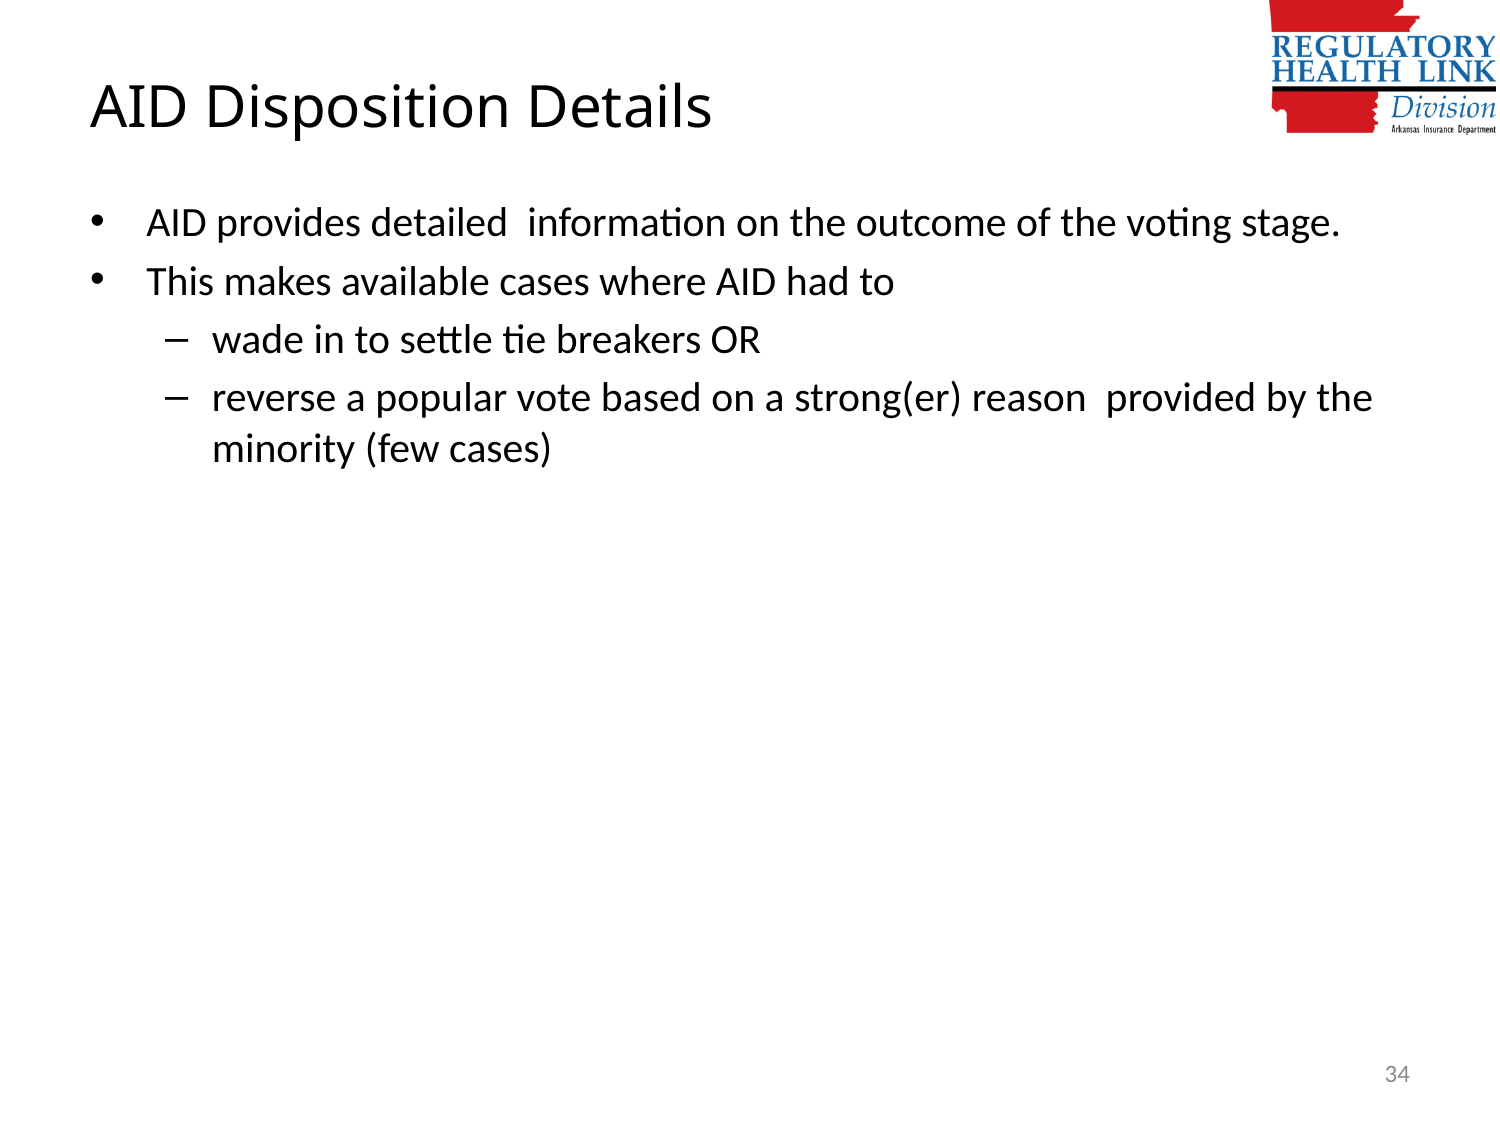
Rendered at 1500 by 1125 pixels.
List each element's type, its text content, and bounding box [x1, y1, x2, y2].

picture [1269, 0, 1496, 135]
list AID provides detailed information on the outcome of the voting stage. This makes available cases where AID had to wade in to settle tie breakers OR reverse a popular vote based on a strong(er) reason provided by the minority (few cases) [75, 187, 1425, 1005]
title AID Disposition Details [75, 45, 1200, 163]
slide_number 34 [1074, 1042, 1425, 1103]
